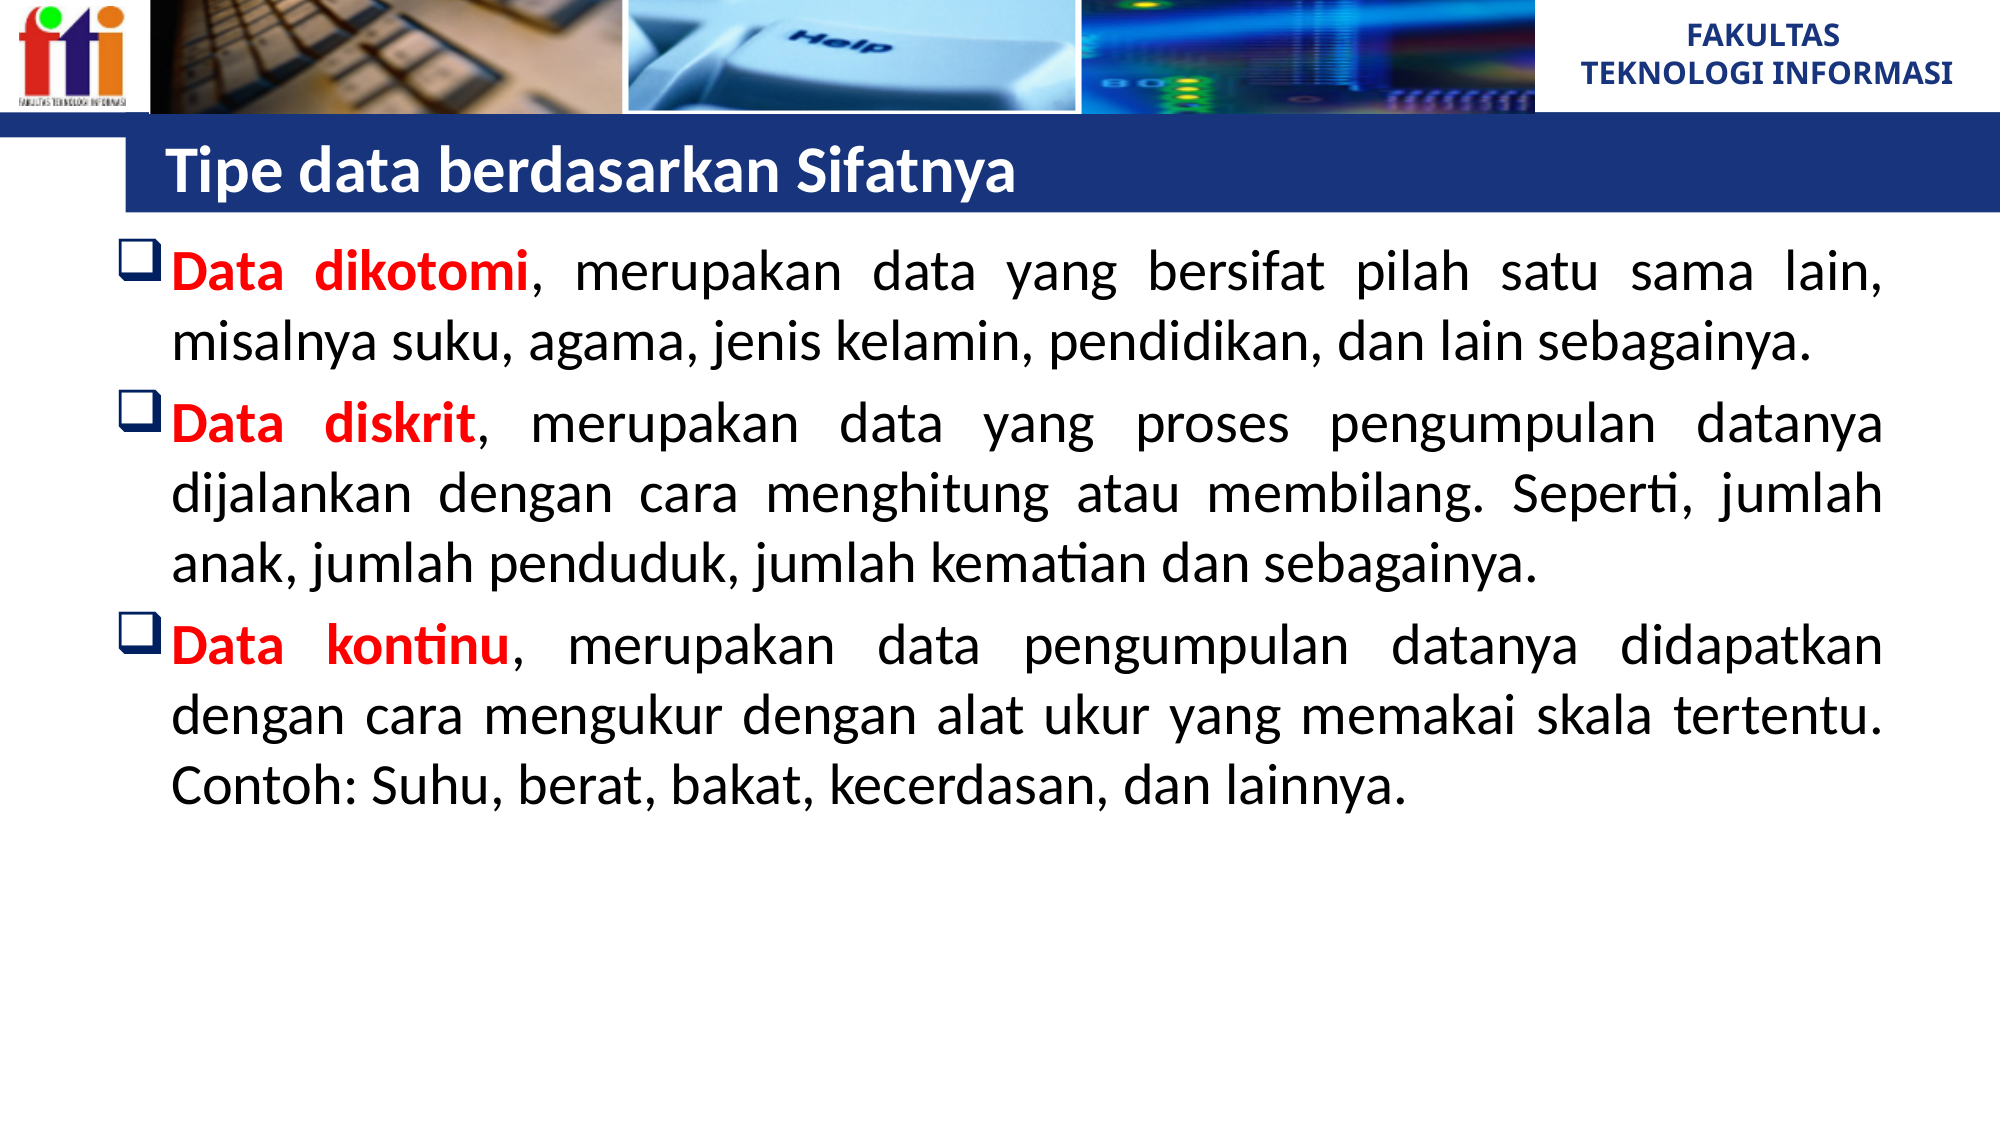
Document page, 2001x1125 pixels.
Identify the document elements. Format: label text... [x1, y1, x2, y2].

picture [19, 6, 126, 106]
picture [149, 0, 1535, 114]
list Data dikotomi, merupakan data yang bersifat pilah satu sama lain, misalnya suku, agama, jenis kelamin, pendidikan, dan lain sebagainya. Data diskrit, merupakan data yang proses pengumpulan datanya dijalankan dengan cara menghitung atau membilang. Seperti, jumlah anak, jumlah penduduk, jumlah kematian dan sebagainya. Data kontinu, merupakan data pengumpulan datanya didapatkan dengan cara mengukur dengan alat ukur yang memakai skala tertentu. Contoh: Suhu, berat, bakat, kecerdasan, dan lainnya. [99, 224, 1901, 1038]
title Tipe data berdasarkan Sifatnya [149, 119, 1934, 213]
